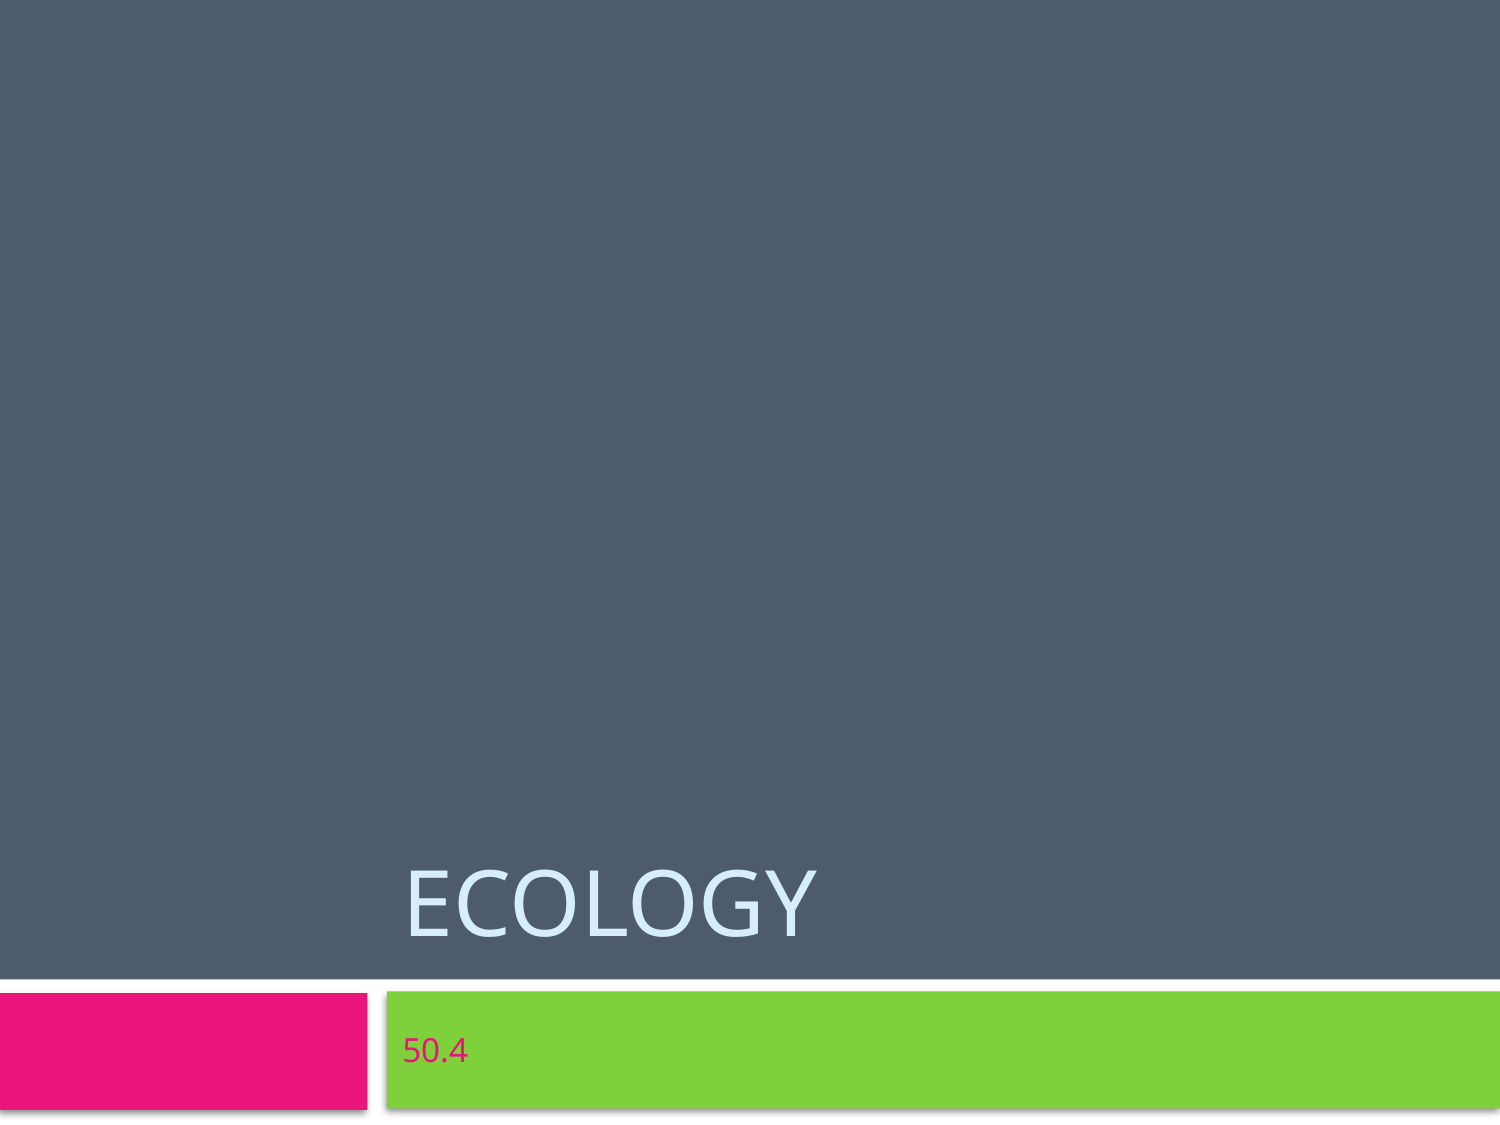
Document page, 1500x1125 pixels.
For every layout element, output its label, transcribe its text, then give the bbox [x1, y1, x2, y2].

subtitle 50.4 [387, 992, 1488, 1105]
title Ecology [387, 662, 1450, 963]
